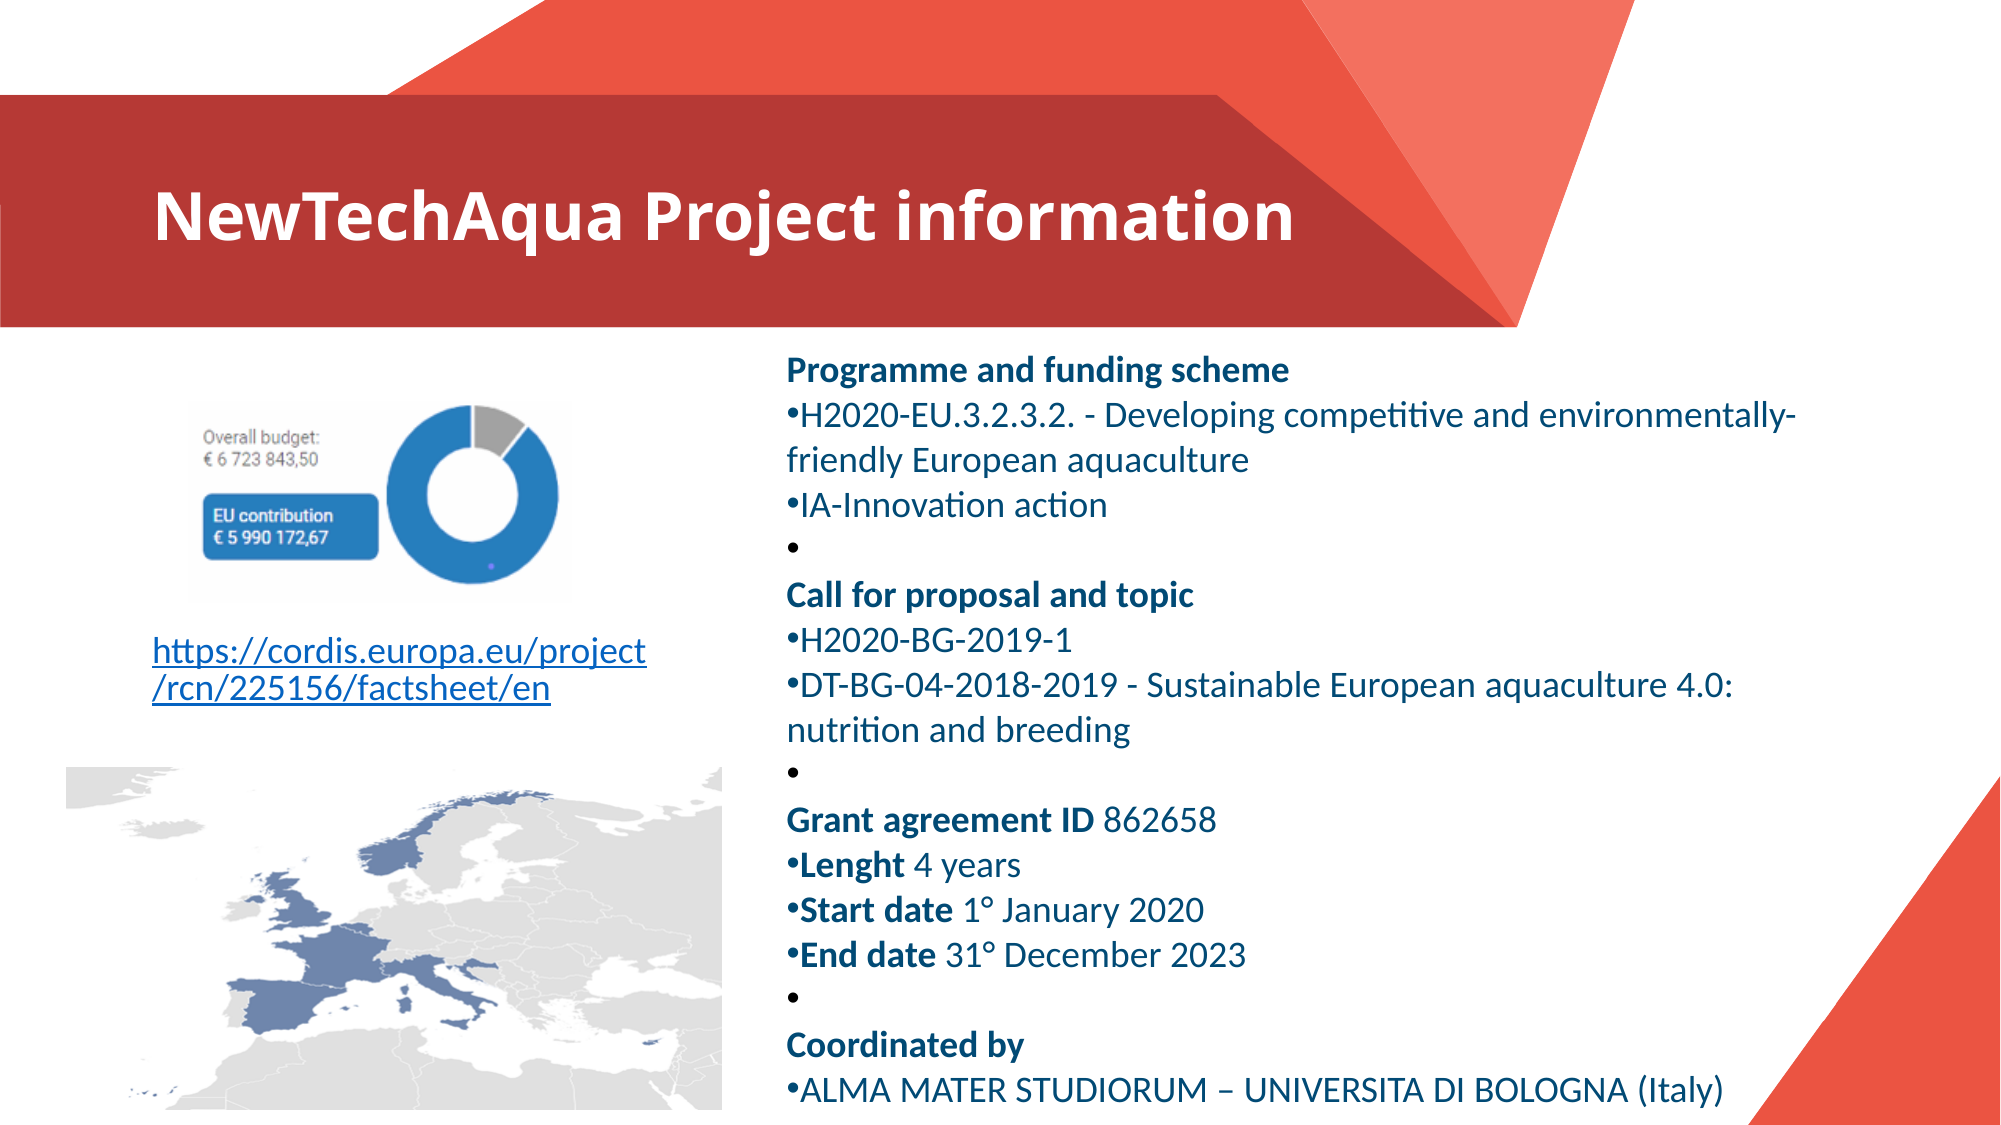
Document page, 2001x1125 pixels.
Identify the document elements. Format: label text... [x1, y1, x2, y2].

title NewTechAqua Project information​ [137, 93, 1521, 345]
picture [0, 0, 2001, 1125]
text_box https://cordis.europa.eu/project/rcn/225156/factsheet/en [137, 618, 672, 679]
text_box Programme and funding scheme​ H2020-EU.3.2.3.2. - Developing competitive and environmentally-friendly European aquaculture​ IA-Innovation action​ ​ Call for proposal and topic​ H2020-BG-2019-1​ DT-BG-04-2018-2019 - Sustainable European aquaculture 4.0: nutrition and breeding​ ​ Grant agreement ID 862658​ Lenght 4 years​ Start date 1° January 2020​ End date 31° December 2023​ ​ Coordinated by​ ALMA MATER STUDIORUM – UNIVERSITA DI BOLOGNA (Italy)​ [771, 337, 1812, 1118]
